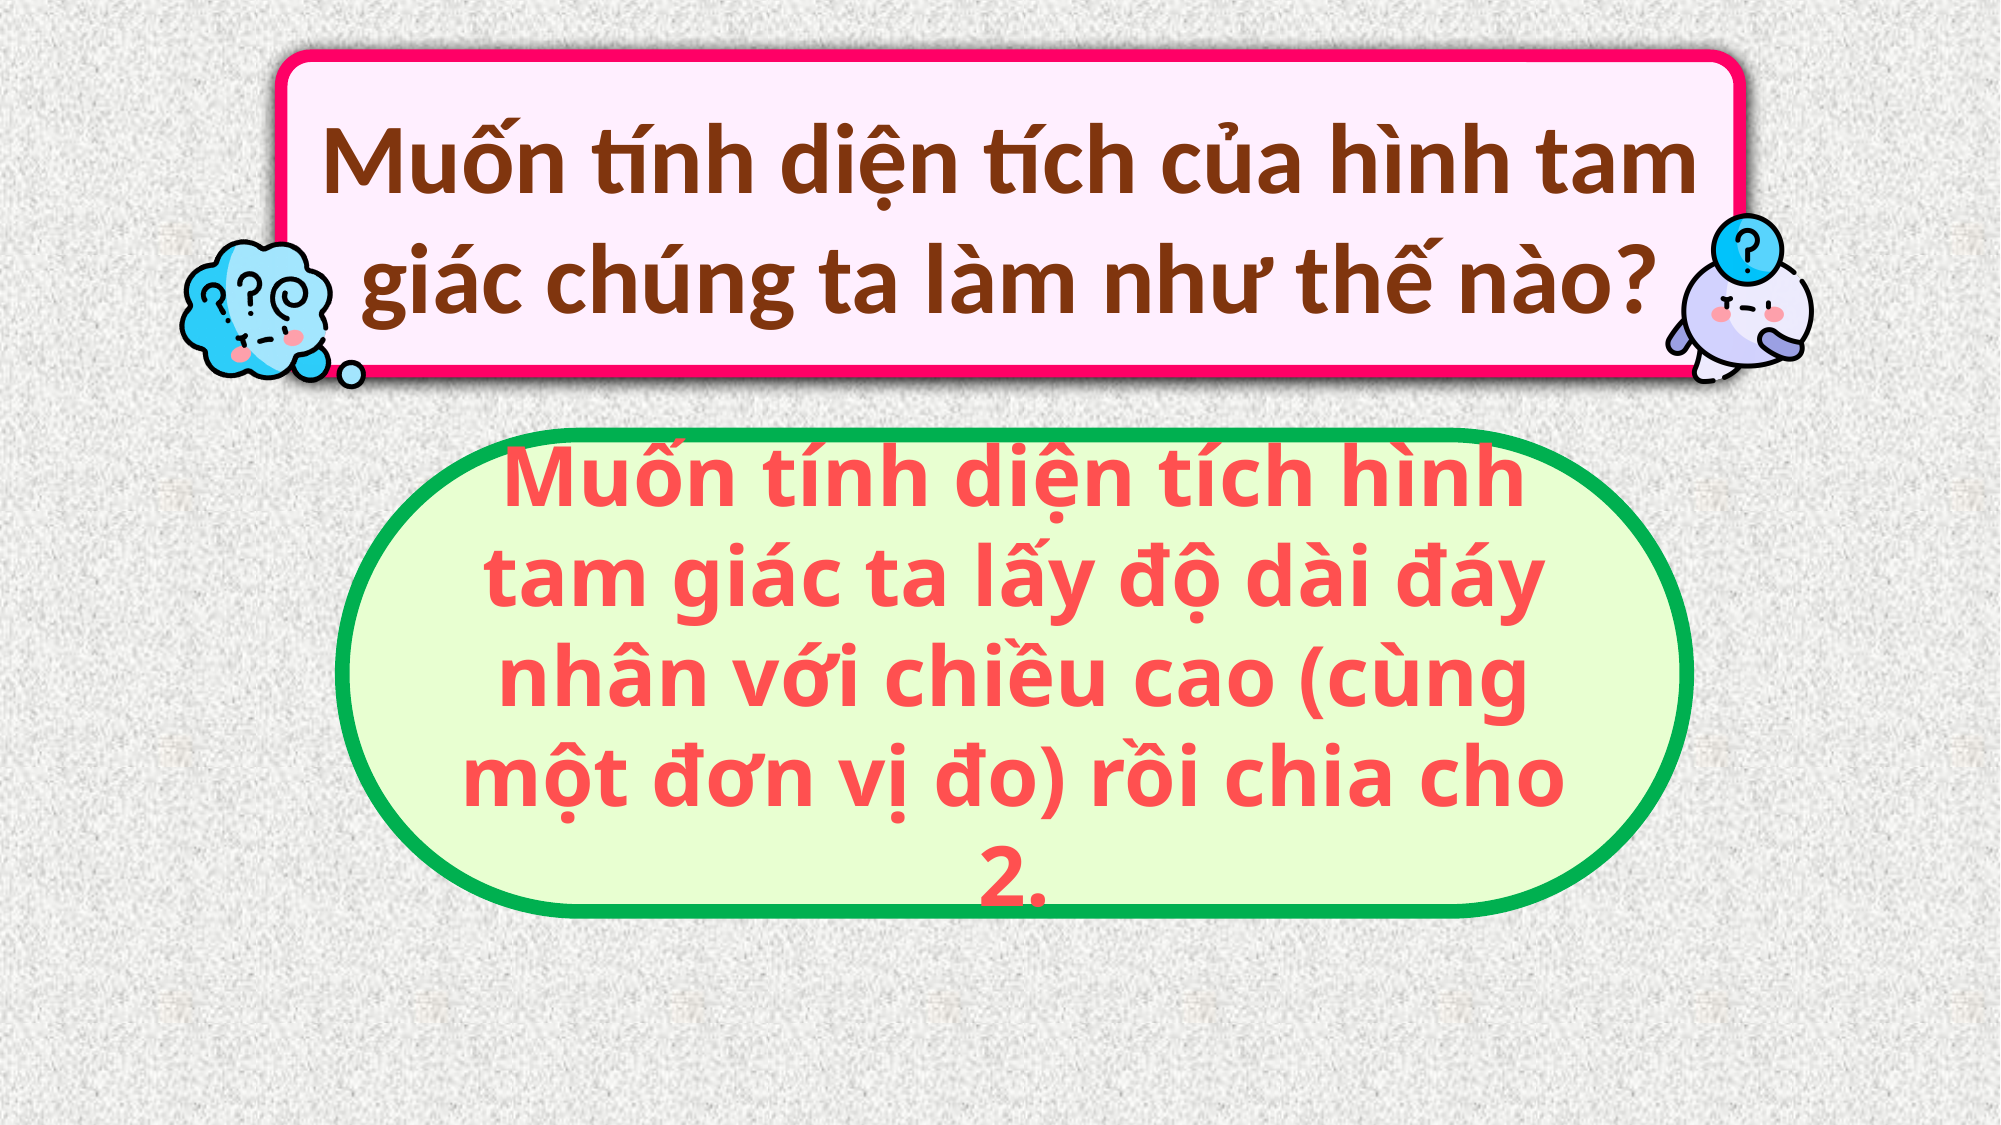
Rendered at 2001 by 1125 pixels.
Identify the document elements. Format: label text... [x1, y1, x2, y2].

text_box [174, 55, 1826, 413]
text_box Muốn tính diện tích hình tam giác ta lấy độ dài đáy nhân với chiều cao (cùng một đơn vị đo) rồi chia cho 2. [340, 433, 1689, 914]
picture [0, 0, 2001, 1125]
